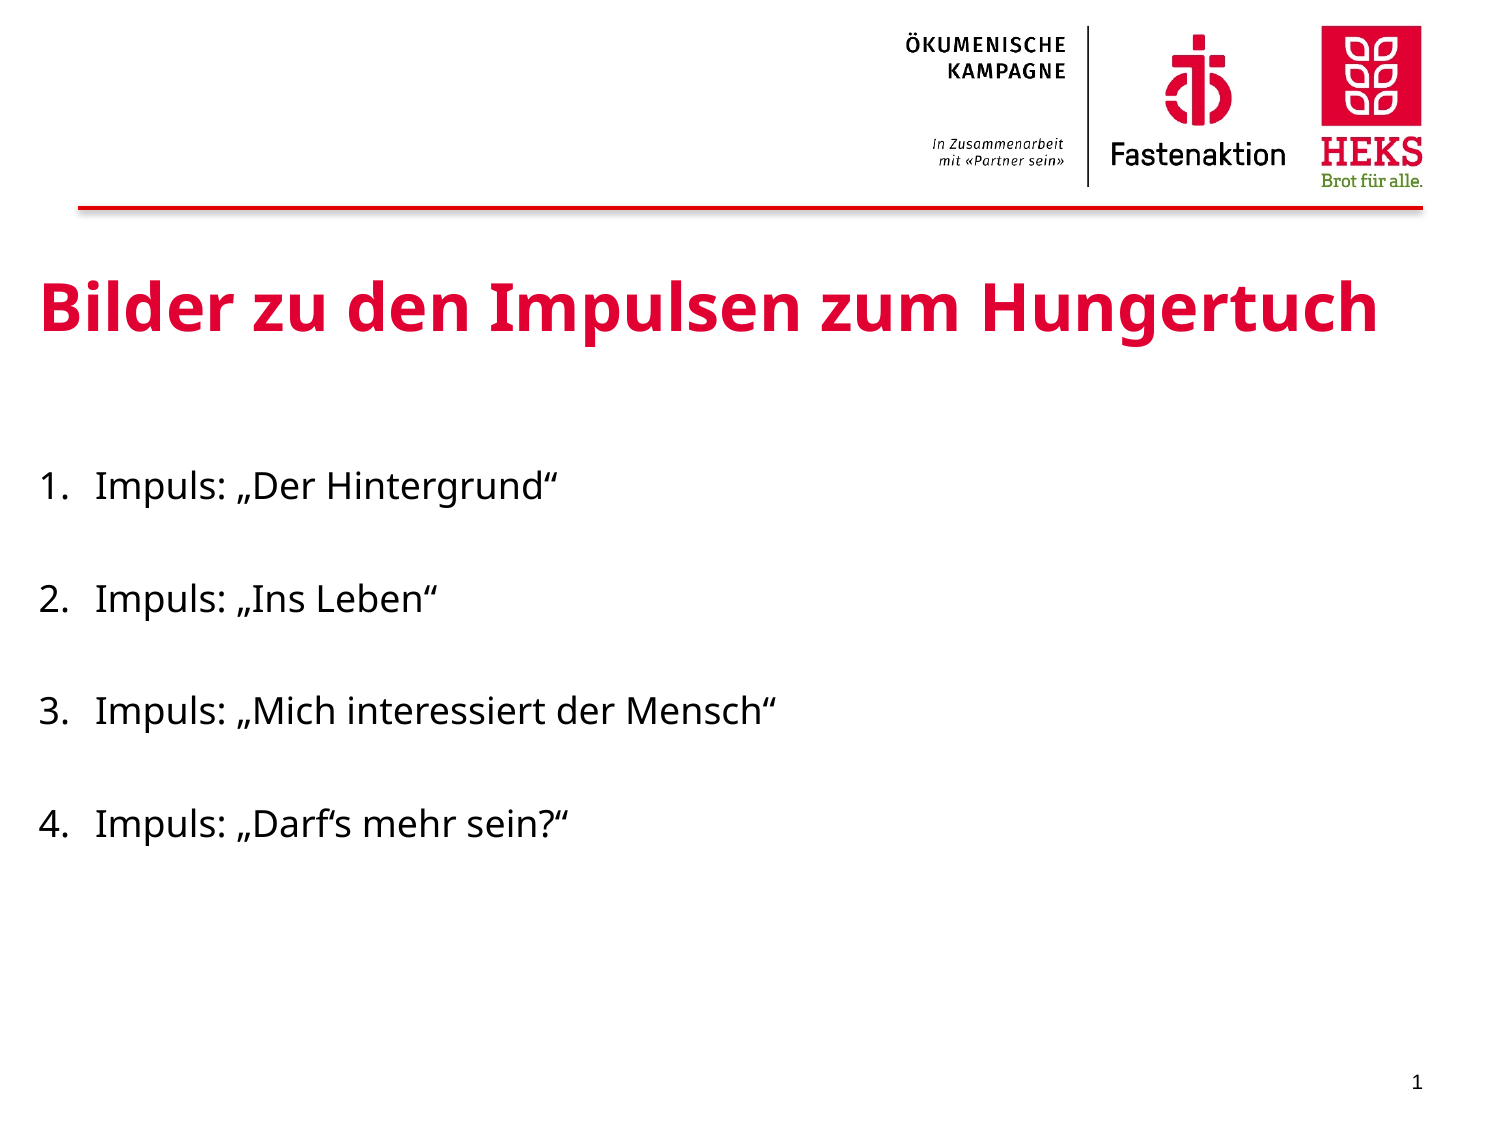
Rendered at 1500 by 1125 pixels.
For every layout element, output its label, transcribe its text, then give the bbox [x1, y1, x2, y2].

text_box Bilder zu den Impulsen zum Hungertuch Impuls: „Der Hintergrund“ Impuls: „Ins Leben“ Impuls: „Mich interessiert der Mensch“ Impuls: „Darf‘s mehr sein?“ [23, 245, 1396, 852]
slide_number 1 [1375, 1034, 1424, 1094]
picture [844, 19, 1471, 197]
